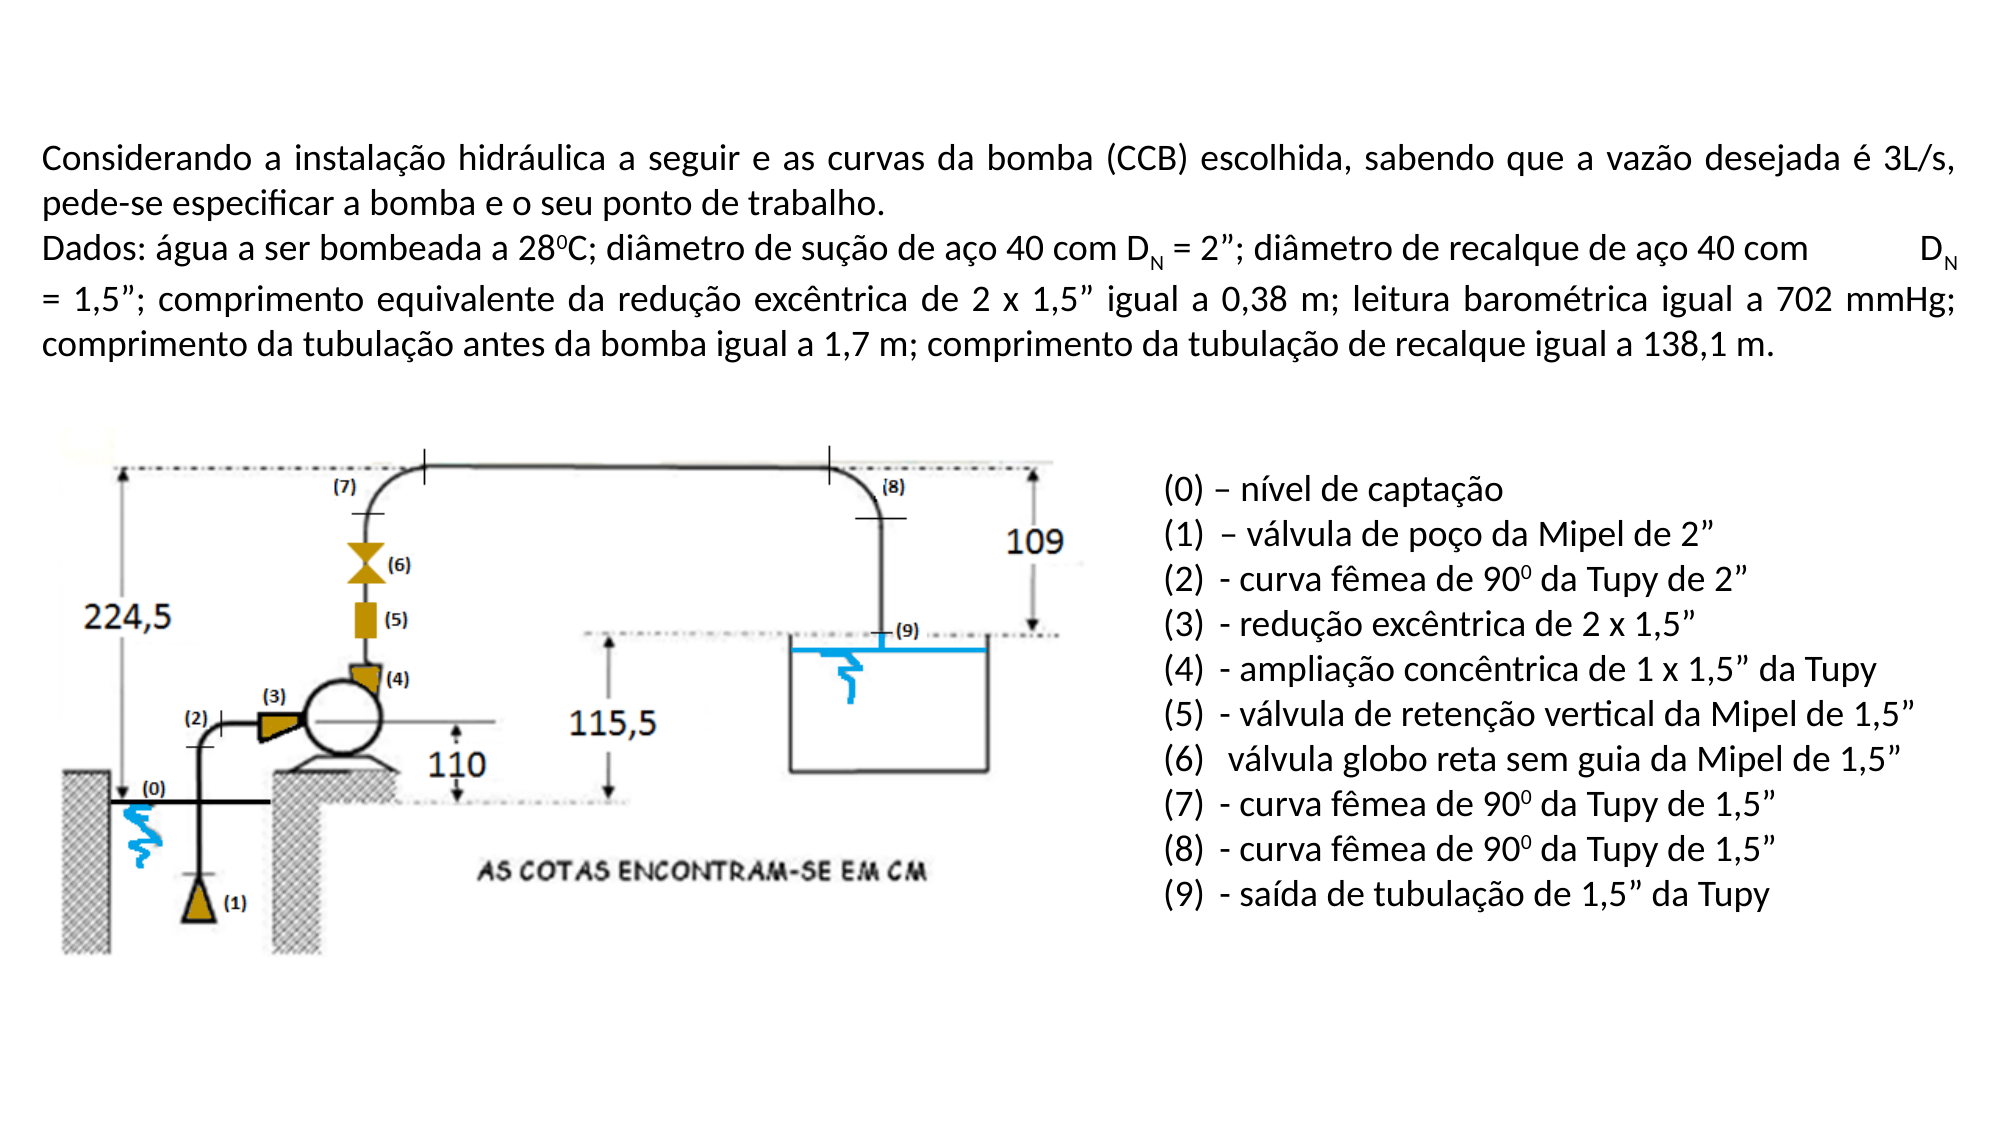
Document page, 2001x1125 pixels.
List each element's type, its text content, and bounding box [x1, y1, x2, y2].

text_box Considerando a instalação hidráulica a seguir e as curvas da bomba (CCB) escolhida, sabendo que a vazão desejada é 3L/s, pede-se especificar a bomba e o seu ponto de trabalho. Dados: água a ser bombeada a 280C; diâmetro de sução de aço 40 com DN = 2”; diâmetro de recalque de aço 40 com DN = 1,5”; comprimento equivalente da redução excêntrica de 2 x 1,5” igual a 0,38 m; leitura barométrica igual a 702 mmHg; comprimento da tubulação antes da bomba igual a 1,7 m; comprimento da tubulação de recalque igual a 138,1 m. [27, 125, 1973, 372]
picture [29, 421, 1090, 972]
text_box (0) – nível de captação – válvula de poço da Mipel de 2” - curva fêmea de 900 da Tupy de 2” - redução excêntrica de 2 x 1,5” - ampliação concêntrica de 1 x 1,5” da Tupy - válvula de retenção vertical da Mipel de 1,5” válvula globo reta sem guia da Mipel de 1,5” - curva fêmea de 900 da Tupy de 1,5” - curva fêmea de 900 da Tupy de 1,5” - saída de tubulação de 1,5” da Tupy [1148, 456, 1942, 967]
